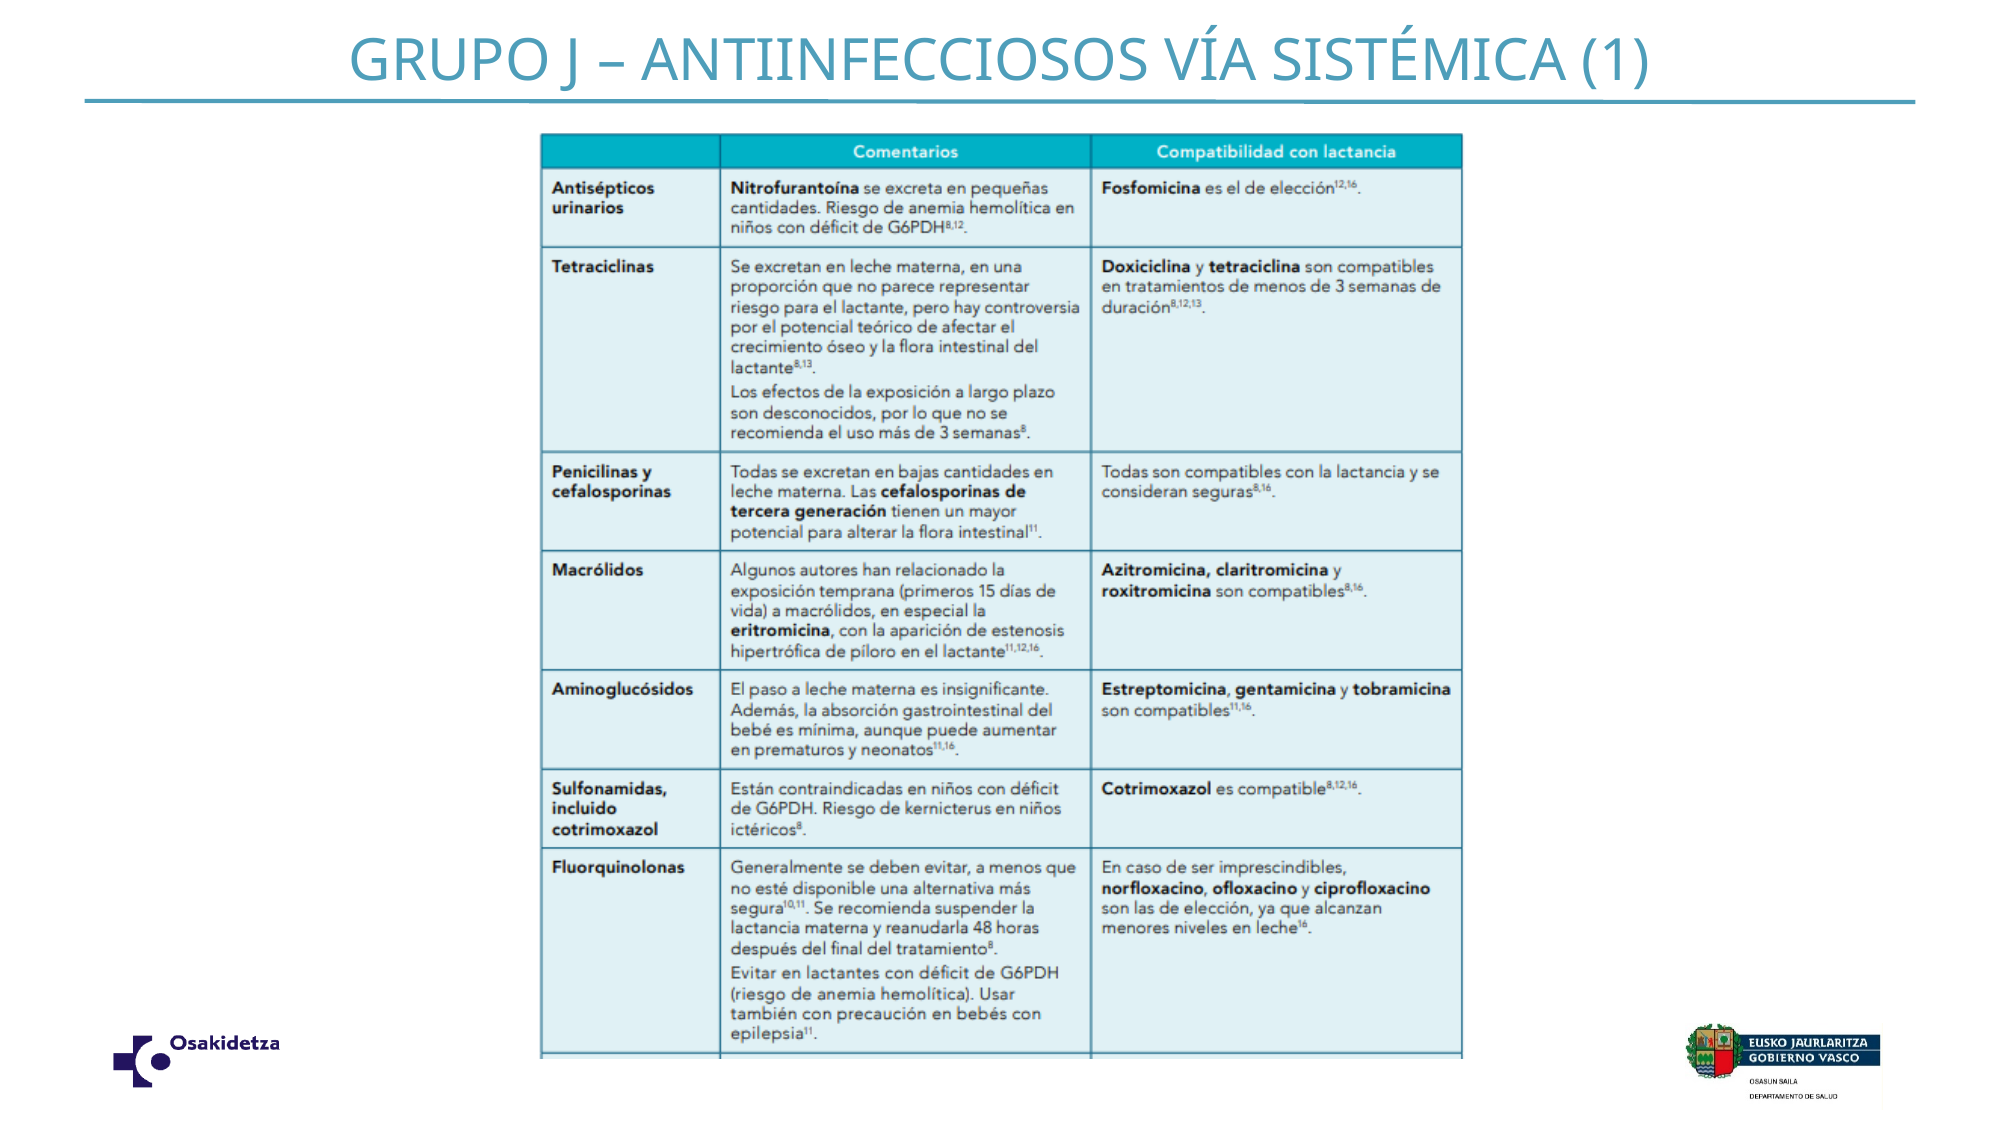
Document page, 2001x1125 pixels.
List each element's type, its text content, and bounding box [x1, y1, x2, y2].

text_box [101, 1023, 1883, 1110]
text_box GRUPO J – ANTIINFECCIOSOS VÍA SISTÉMICA (1) [0, 22, 2000, 132]
picture [525, 126, 1475, 1023]
